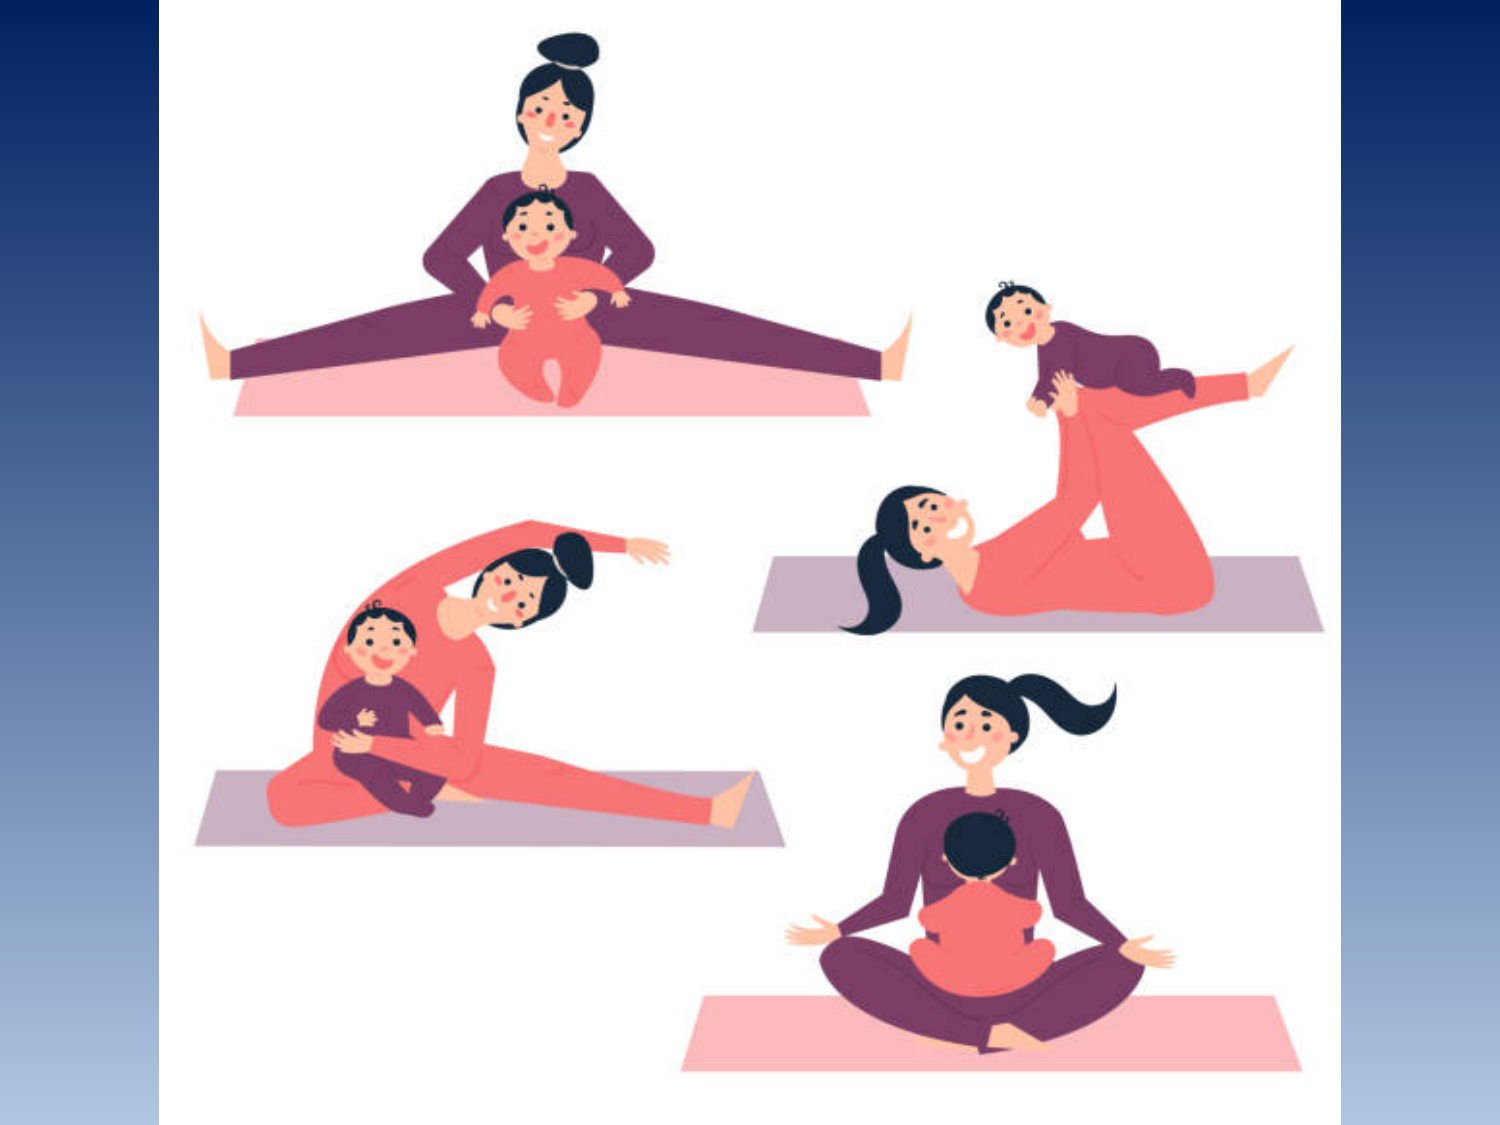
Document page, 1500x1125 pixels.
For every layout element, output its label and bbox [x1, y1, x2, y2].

picture [159, 0, 1341, 1125]
